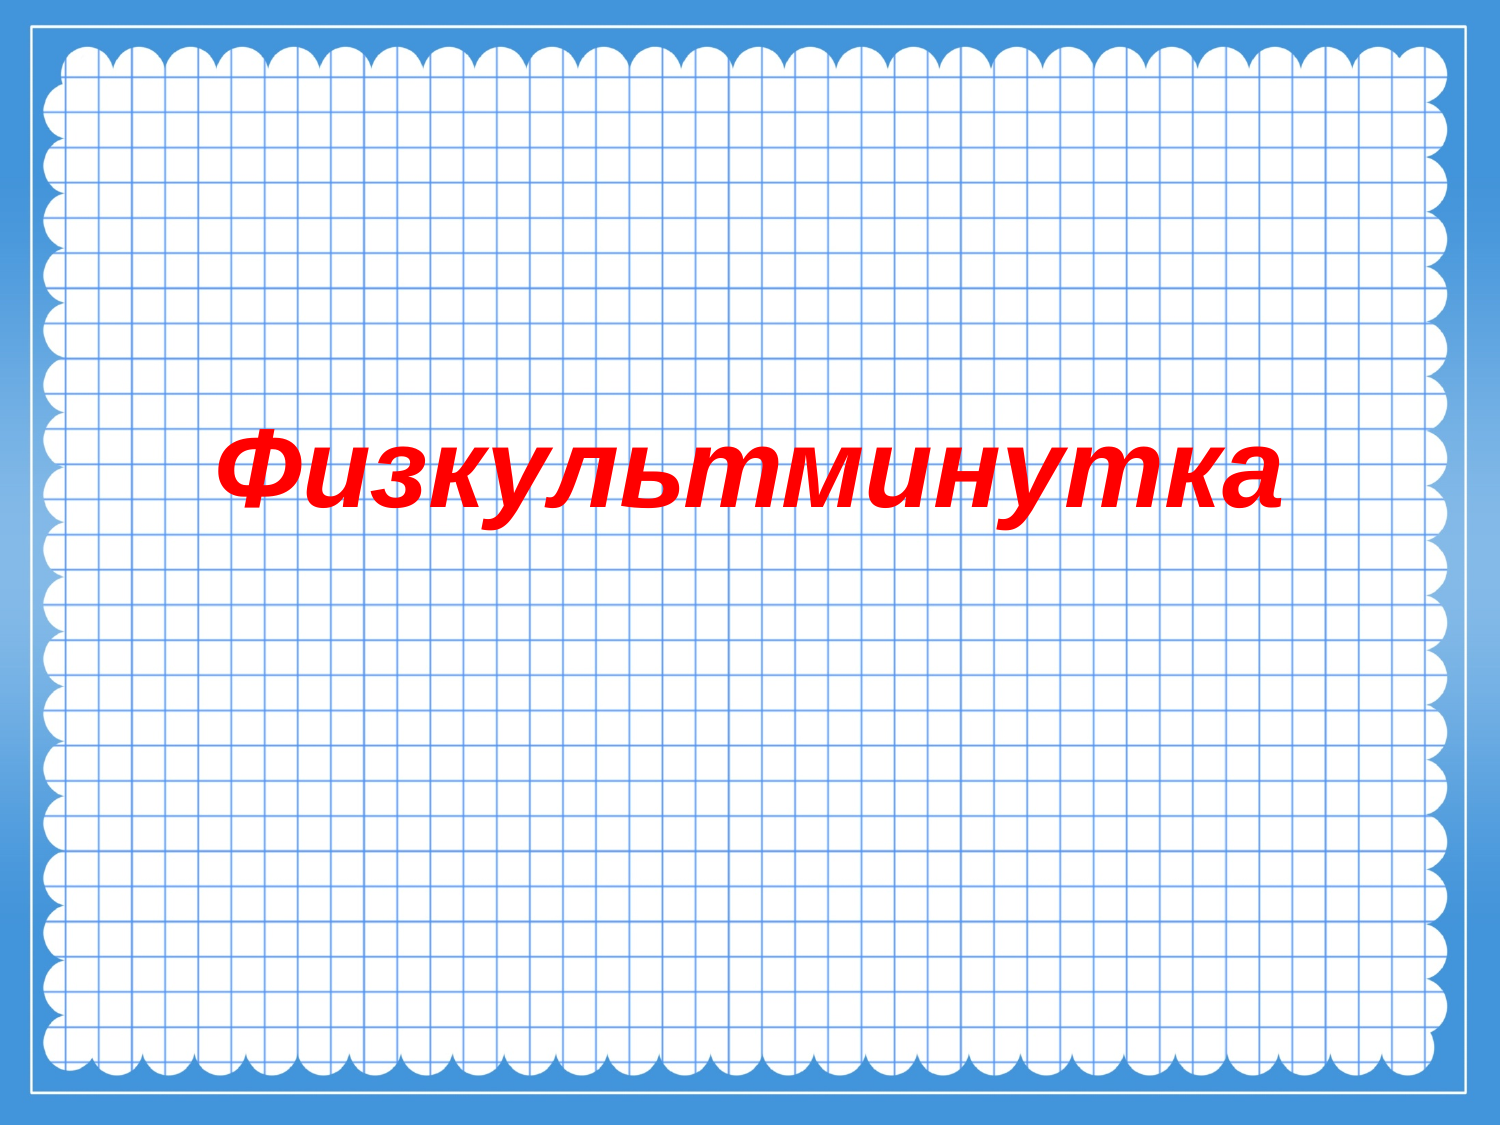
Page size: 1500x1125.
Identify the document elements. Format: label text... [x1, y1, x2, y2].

title Физкультминутка [112, 349, 1388, 591]
picture [0, 0, 1500, 1125]
